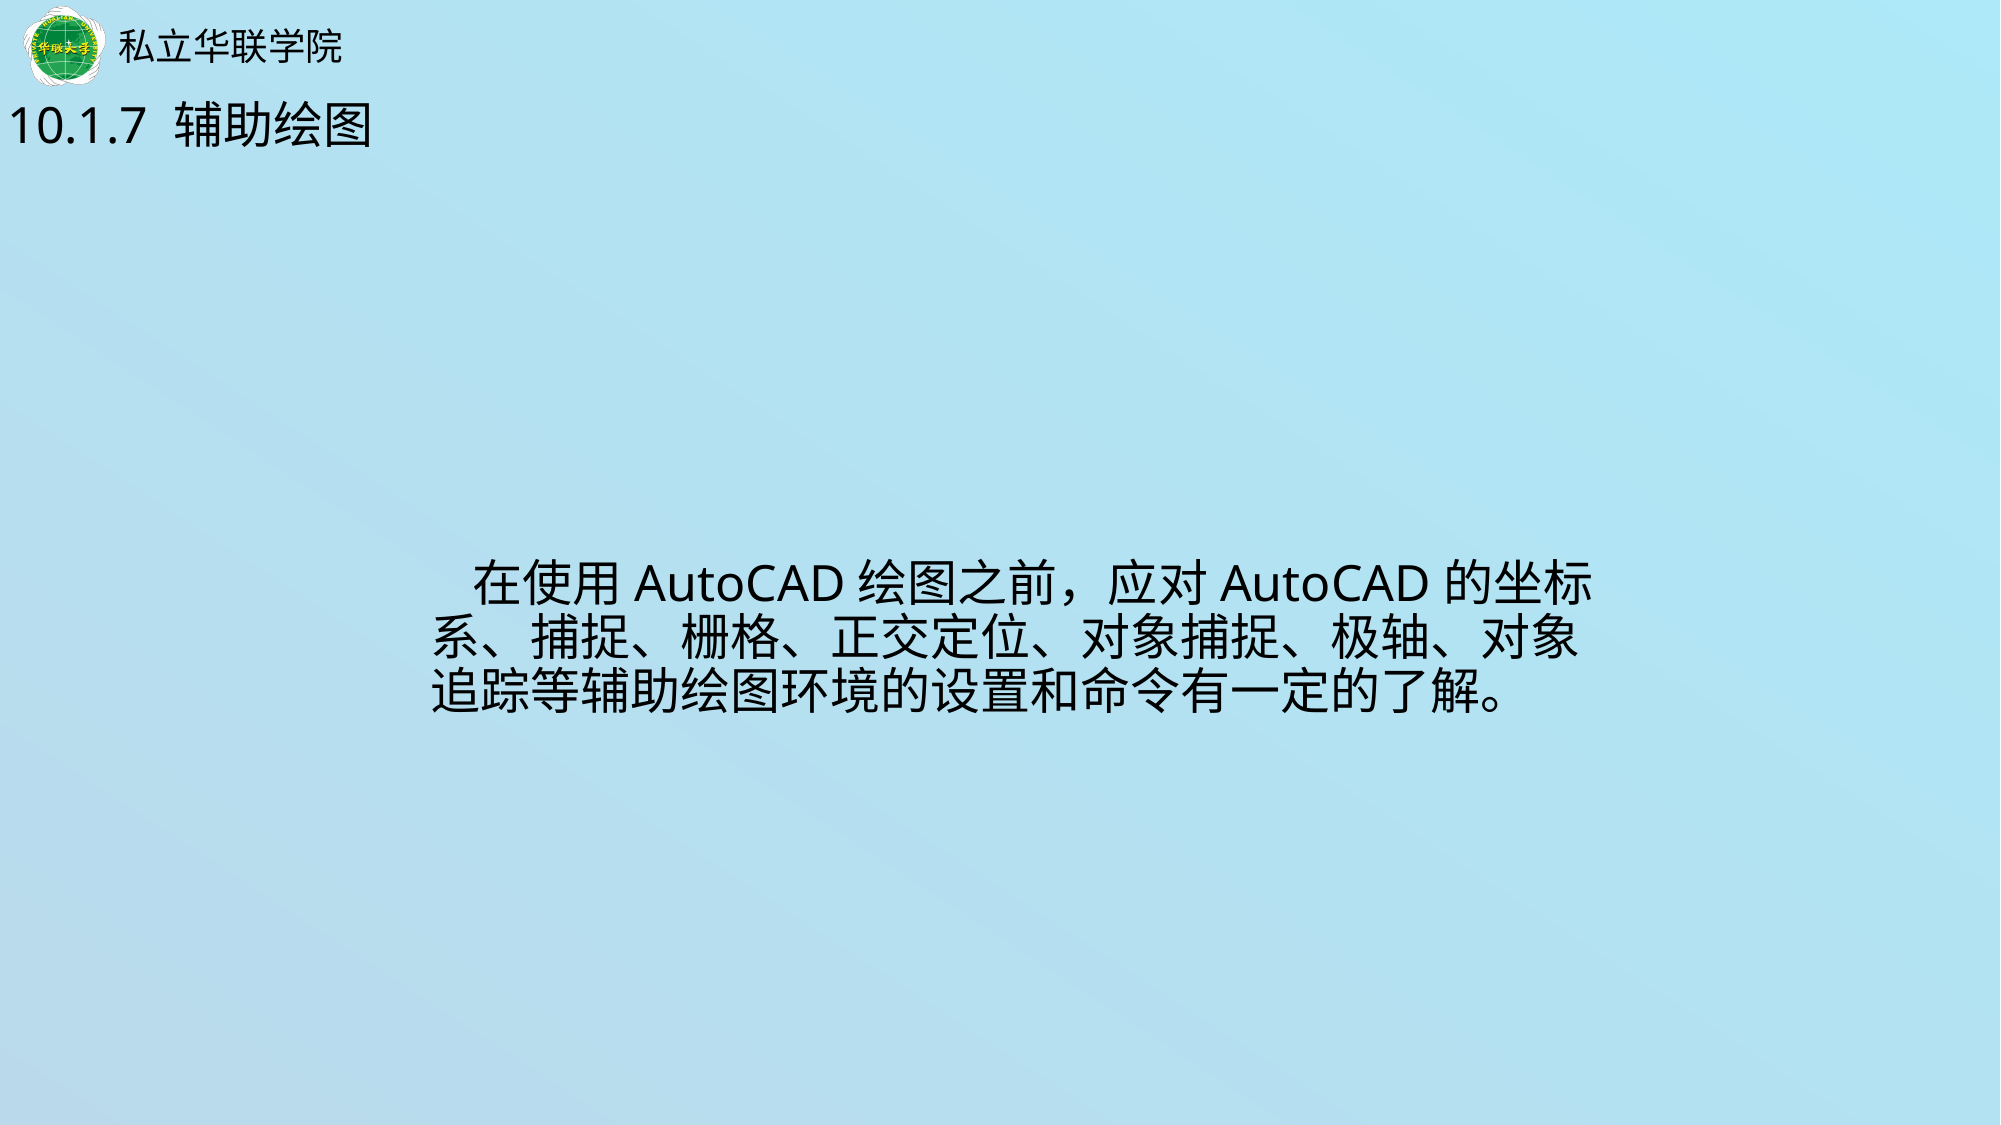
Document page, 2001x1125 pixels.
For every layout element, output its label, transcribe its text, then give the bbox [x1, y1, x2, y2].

title 10.1.7 辅助绘图 [0, 45, 1163, 210]
picture [16, 1, 111, 45]
list 在使用AutoCAD绘图之前，应对AutoCAD的坐标系、捕捉、栅格、正交定位、对象捕捉、极轴、对象追踪等辅助绘图环境的设置和命令有一定的了解。 [385, 550, 1603, 812]
